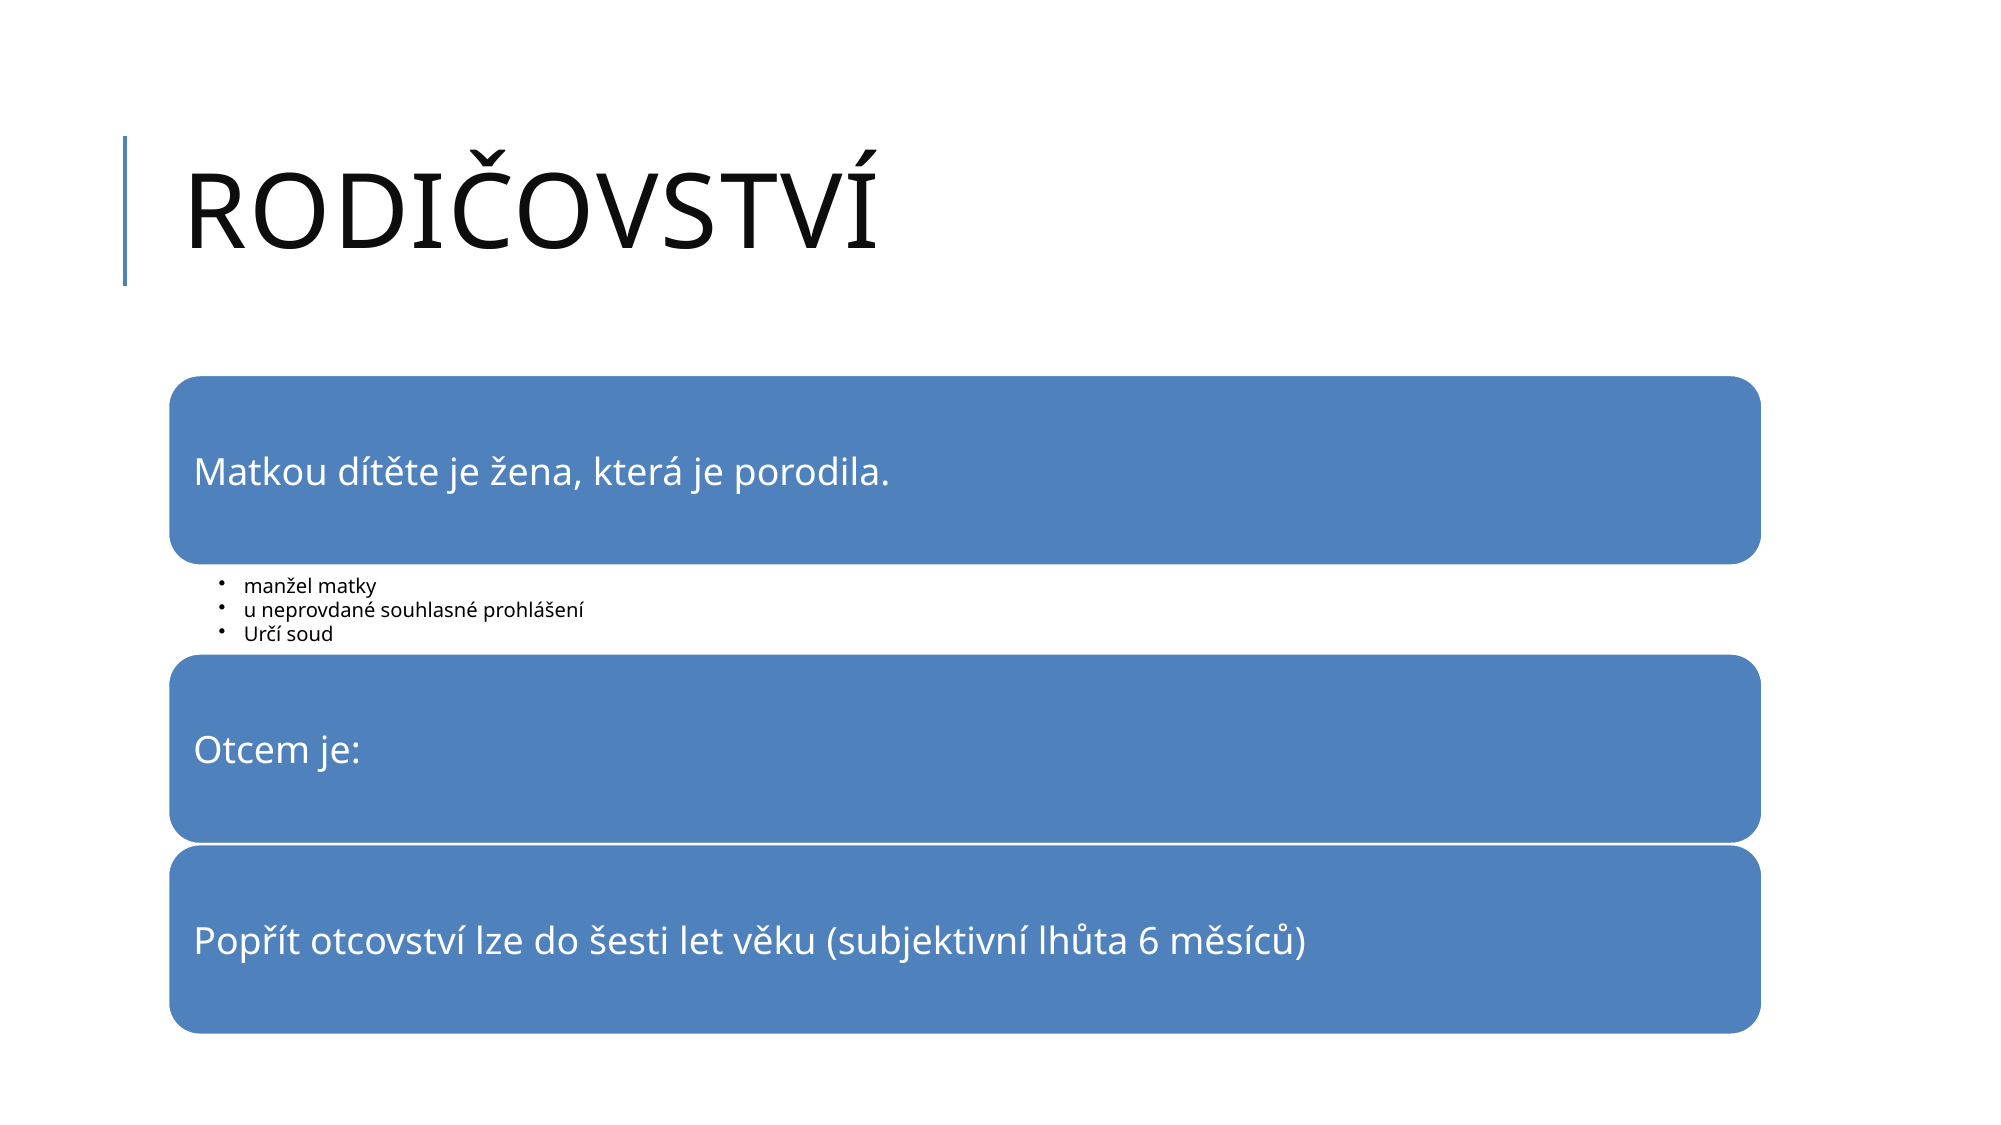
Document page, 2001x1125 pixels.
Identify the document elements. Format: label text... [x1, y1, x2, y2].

title Rodičovství [168, 96, 1763, 342]
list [167, 374, 1763, 1036]
